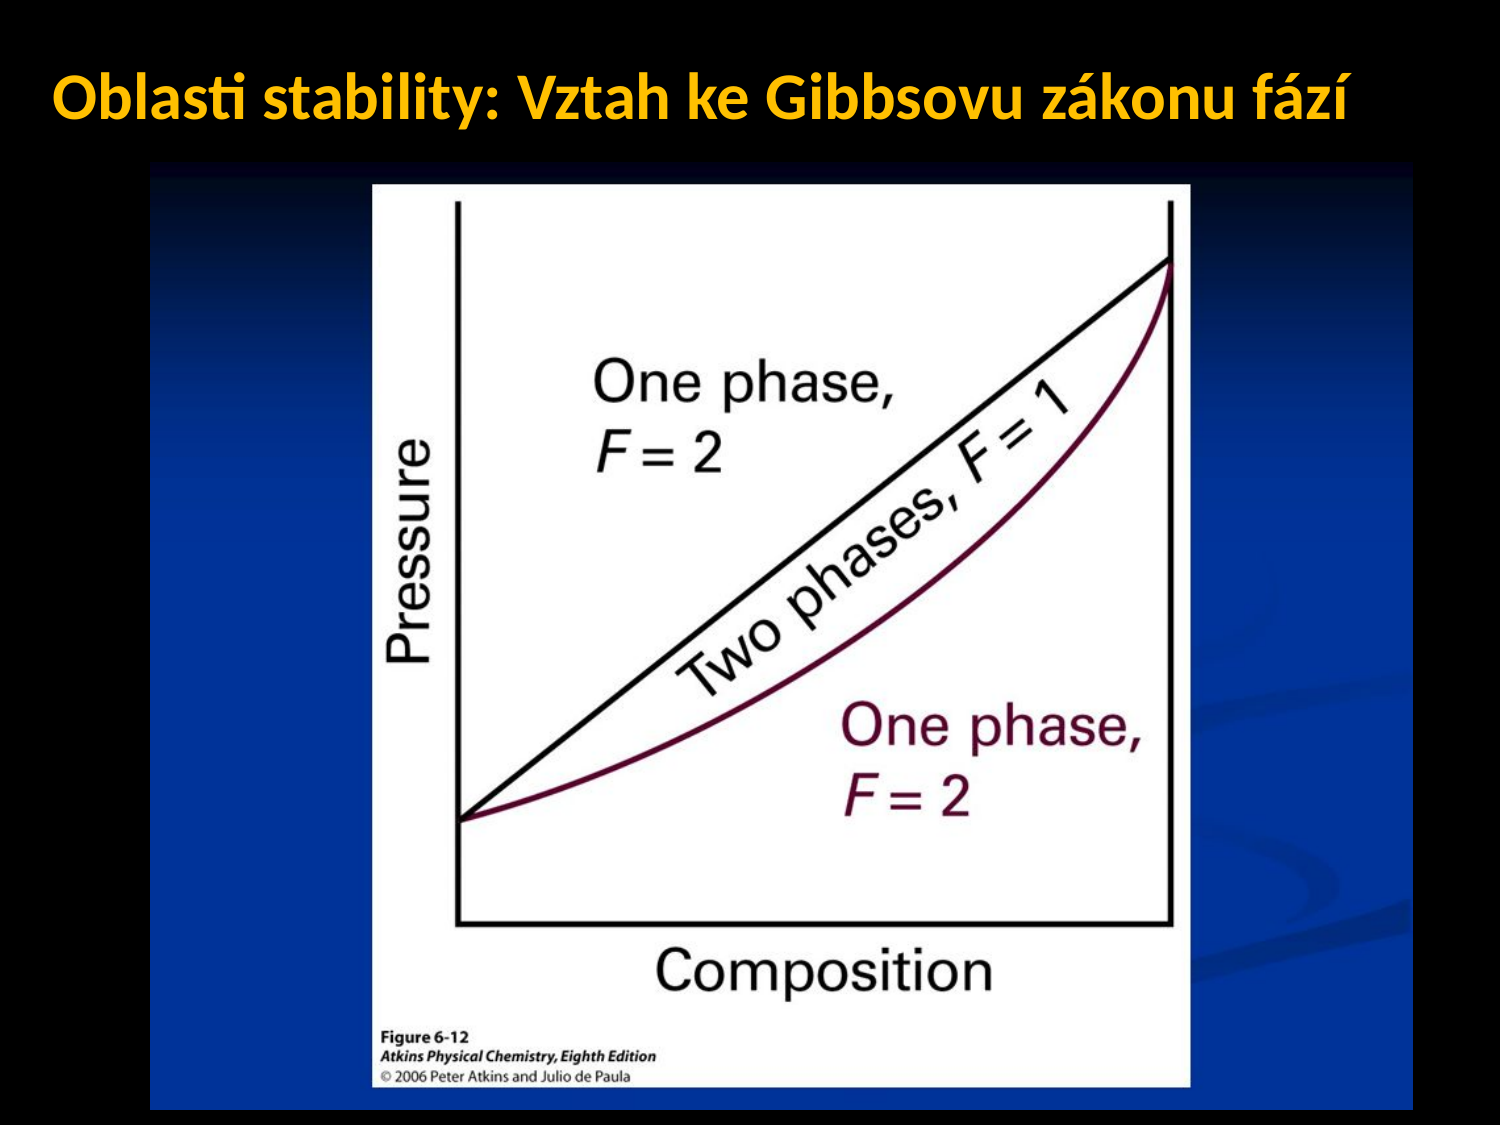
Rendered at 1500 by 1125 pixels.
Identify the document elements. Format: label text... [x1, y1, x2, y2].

text_box Oblasti stability: Vztah ke Gibbsovu zákonu fází [37, 45, 1438, 140]
slide_number 14 [1417, 1042, 1425, 1103]
picture [149, 162, 1413, 1110]
